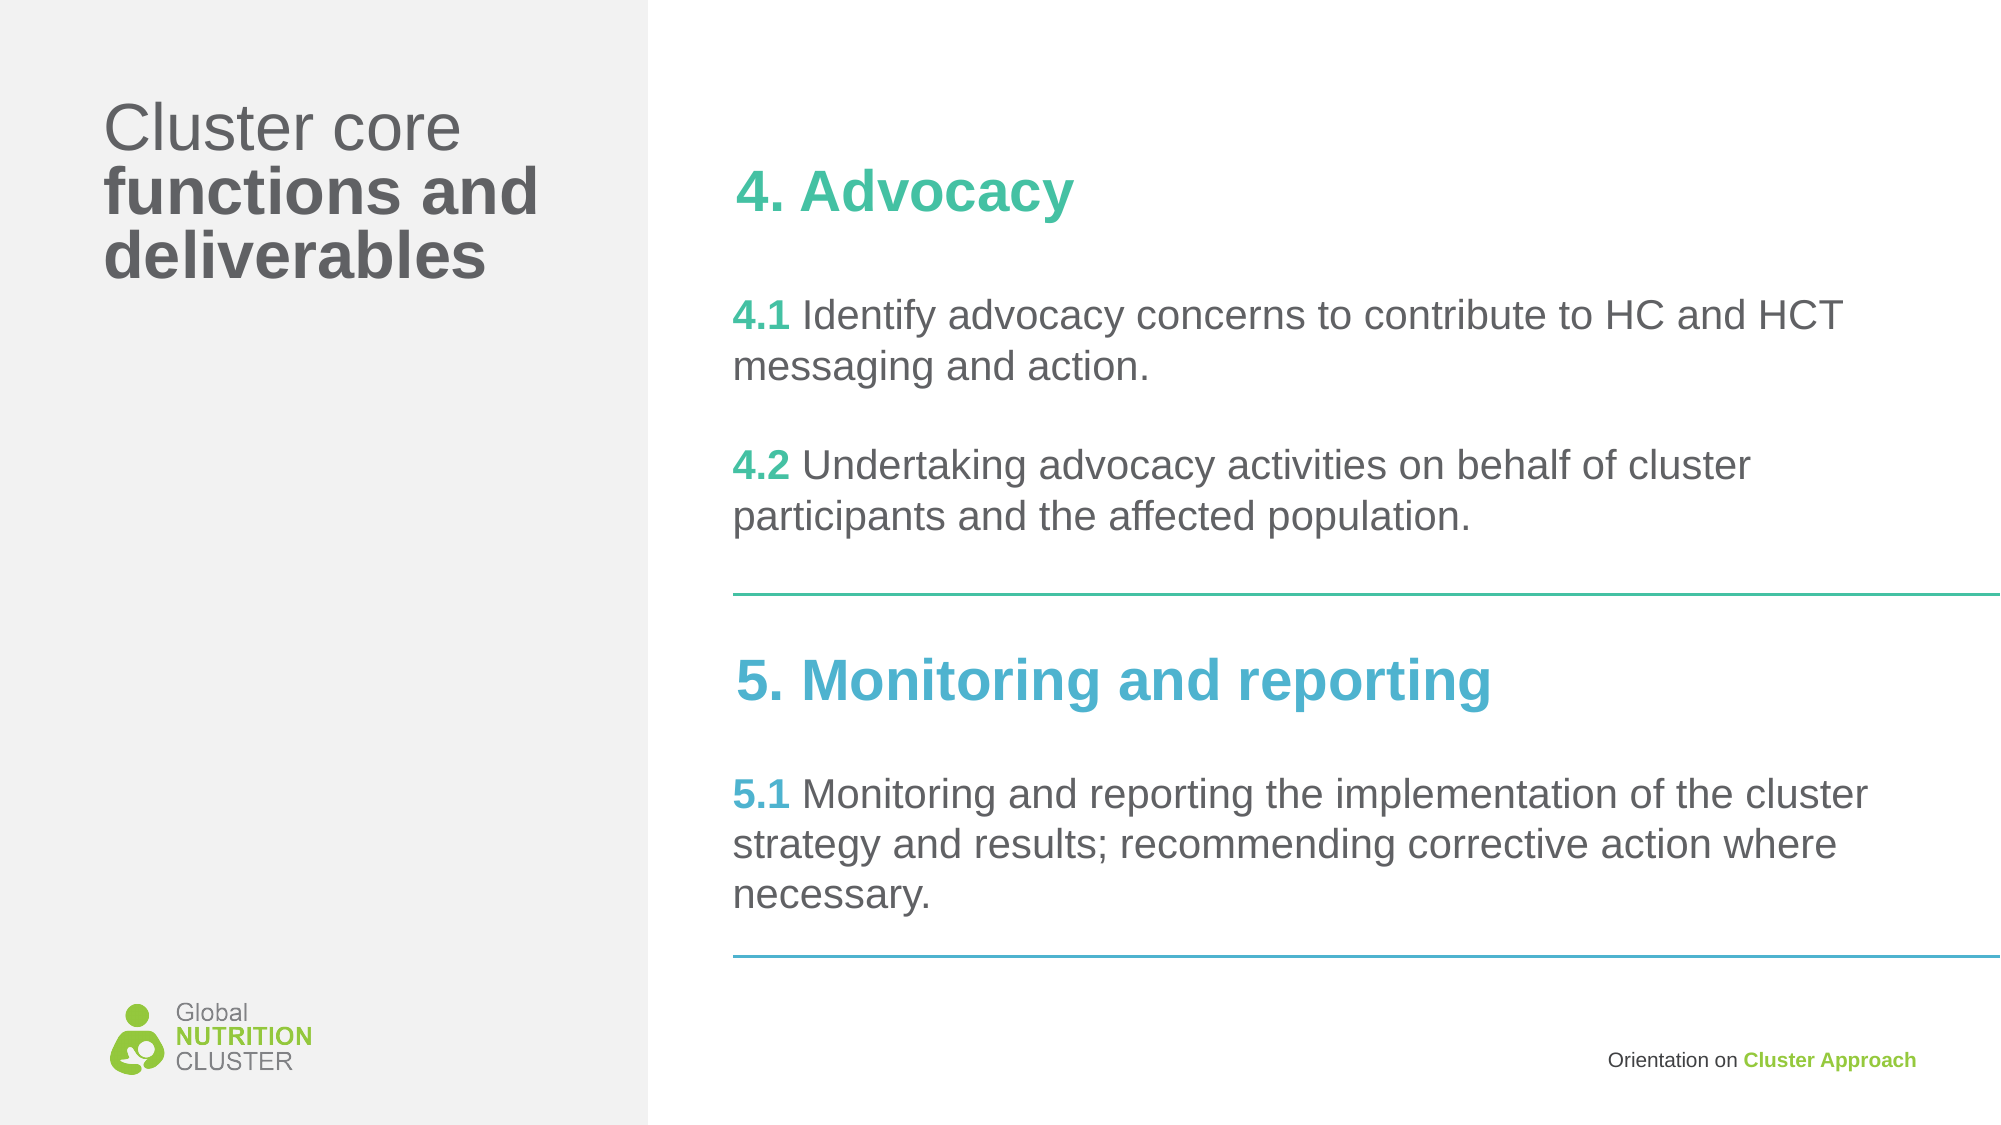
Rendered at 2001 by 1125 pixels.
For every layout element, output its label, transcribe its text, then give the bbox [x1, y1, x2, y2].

text_box 5. Monitoring and reporting [736, 642, 1509, 721]
text_box 5.1 Monitoring and reporting the implementation of the cluster strategy and results; recommending corrective action where necessary. [732, 759, 1890, 953]
text_box [0, 0, 648, 1125]
list 4.1 Identify advocacy concerns to contribute to HC and HCT messaging and action. 4.2 Undertaking advocacy activities on behalf of cluster participants and the affected population. [732, 280, 1890, 570]
text_box 4. Advocacy [736, 153, 1091, 232]
text_box Cluster core functions and deliverables [103, 98, 610, 292]
text_box Orientation on Cluster Approach [1486, 1037, 1918, 1077]
picture [106, 999, 318, 1081]
